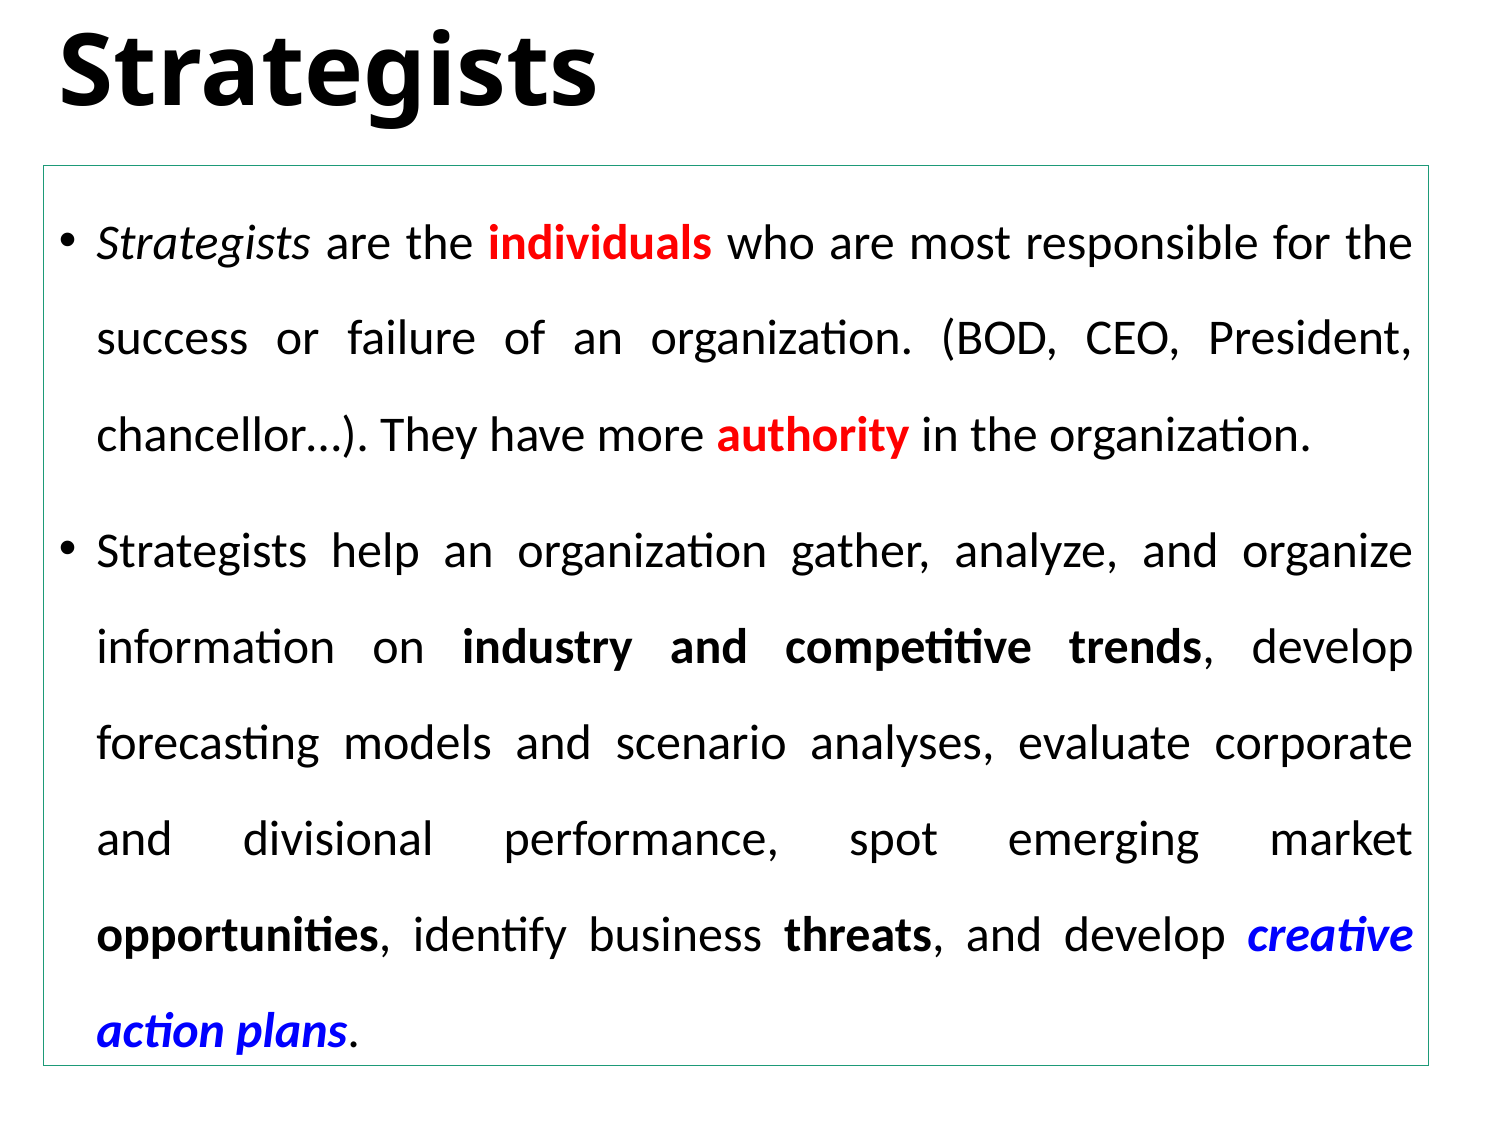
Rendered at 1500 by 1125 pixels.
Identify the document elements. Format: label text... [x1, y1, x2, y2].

title Strategists [43, 6, 1454, 141]
list Strategists are the individuals who are most responsible for the success or failure of an organization. (BOD, CEO, President, chancellor…). They have more authority in the organization. Strategists help an organization gather, analyze, and organize information on industry and competitive trends, develop forecasting models and scenario analyses, evaluate corporate and divisional performance, spot emerging market opportunities, identify business threats, and develop creative action plans. [43, 165, 1429, 1066]
